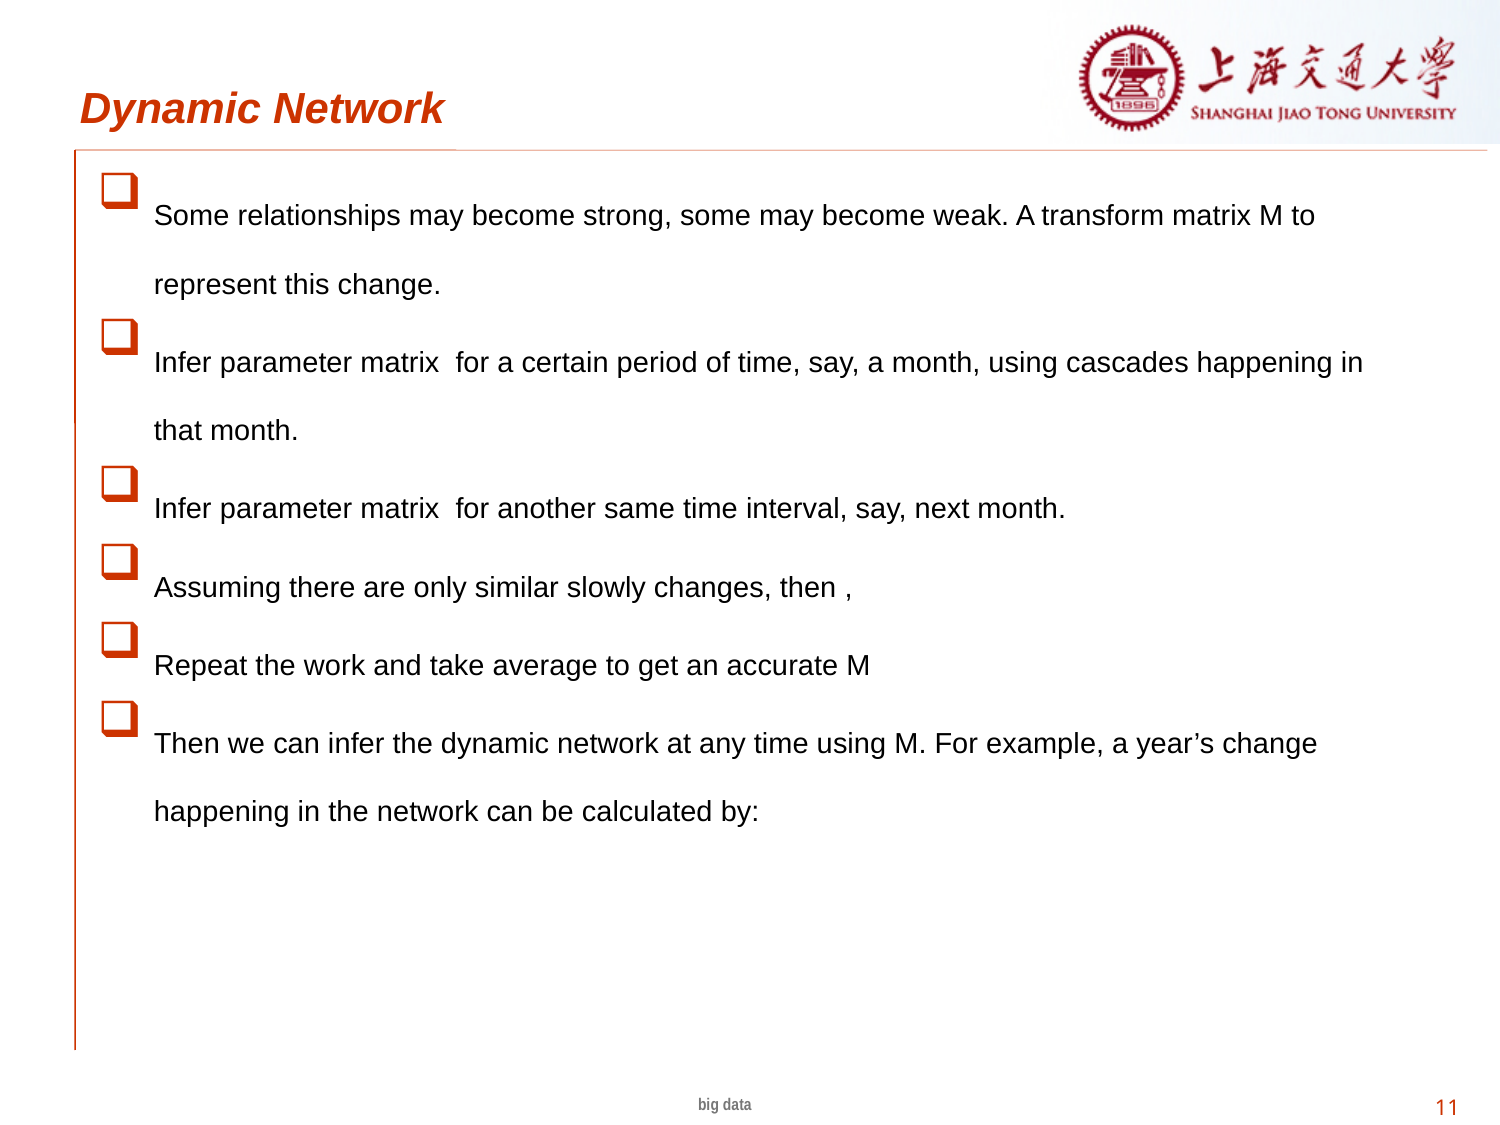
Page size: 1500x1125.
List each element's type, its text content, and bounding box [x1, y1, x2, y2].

picture [1040, 0, 1500, 144]
text_box Dynamic Network [64, 6, 1417, 157]
footer big data [74, 1074, 1349, 1113]
slide_number 11 [1349, 1074, 1476, 1113]
